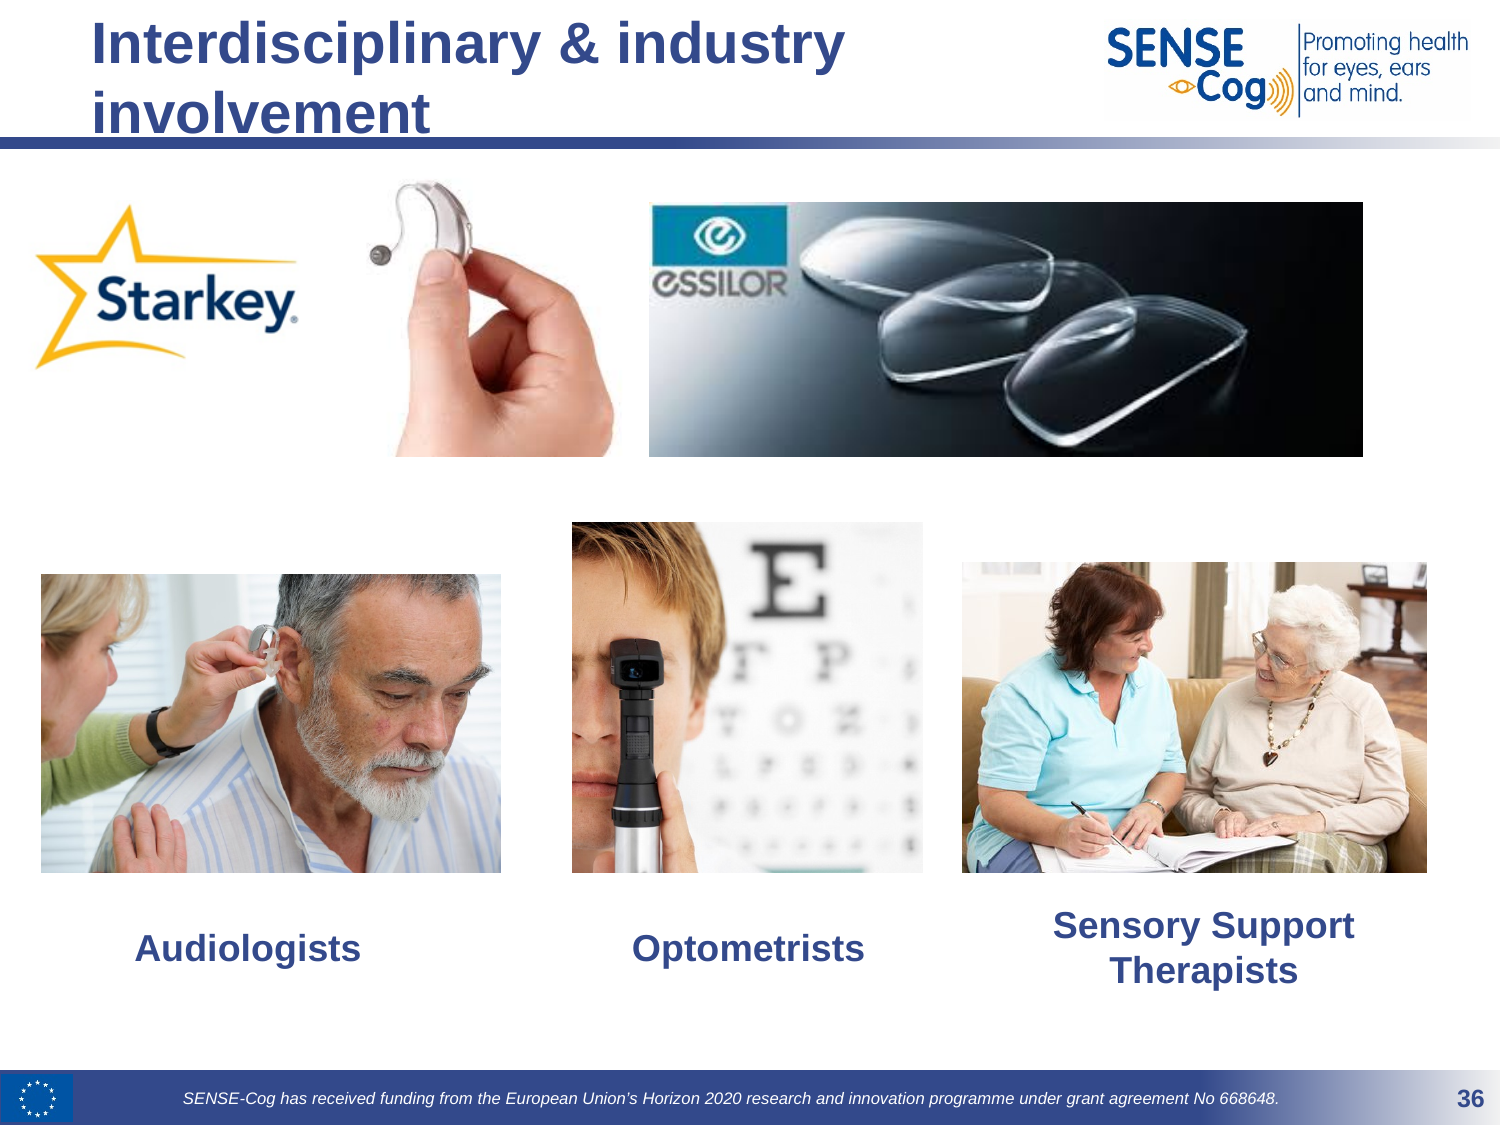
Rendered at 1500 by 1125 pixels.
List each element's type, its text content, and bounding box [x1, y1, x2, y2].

title Interdisciplinary & industry involvement [76, 13, 1118, 138]
picture [962, 562, 1427, 873]
text_box Optometrists [573, 916, 924, 977]
text_box Sensory Support Therapists [1015, 894, 1393, 999]
text_box Audiologists [76, 916, 420, 977]
picture [2, 158, 623, 457]
picture [40, 574, 501, 873]
slide_number 36 [1374, 1070, 1500, 1125]
picture [1118, 19, 1471, 121]
picture [572, 522, 923, 873]
picture [649, 202, 1363, 457]
picture [1, 1074, 73, 1122]
